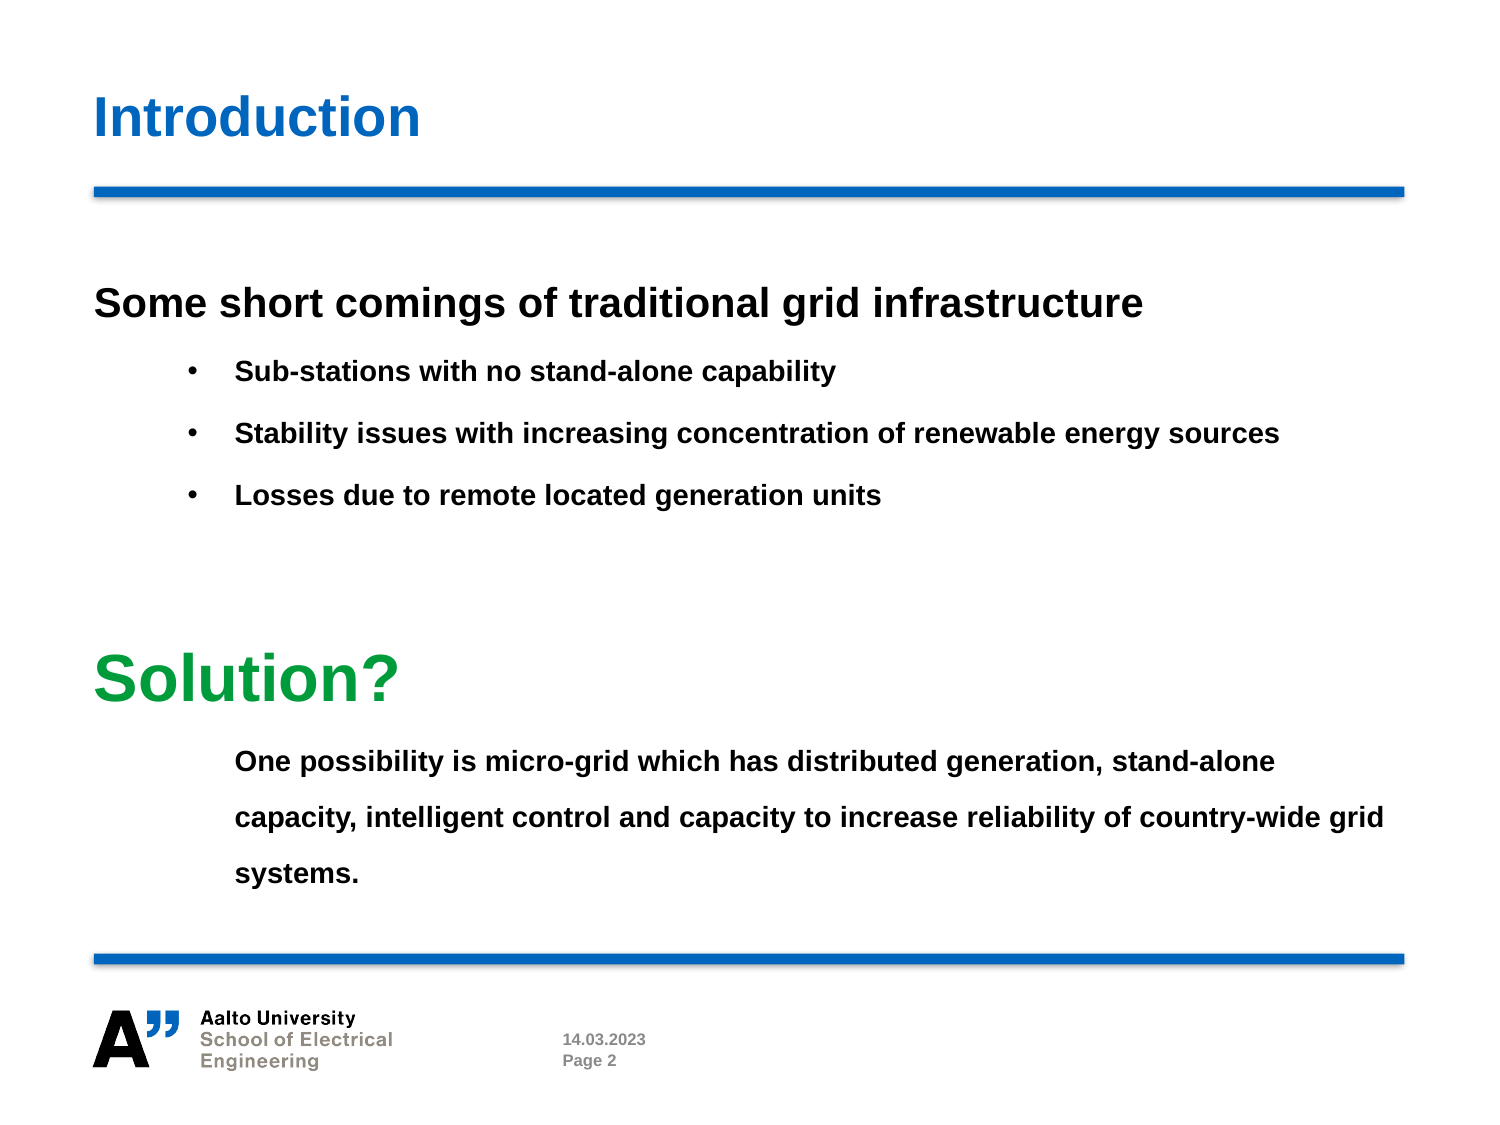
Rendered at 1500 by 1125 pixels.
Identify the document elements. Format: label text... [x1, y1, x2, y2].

slide_number Page 2 [562, 1050, 816, 1071]
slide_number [562, 1029, 816, 1050]
title Introduction [93, 80, 1369, 228]
picture [35, 953, 449, 1125]
list Some short comings of traditional grid infrastructure Sub-stations with no stand-alone capability Stability issues with increasing concentration of renewable energy sources Losses due to remote located generation units Solution? One possibility is micro-grid which has distributed generation, stand-alone capacity, intelligent control and capacity to increase reliability of country-wide grid systems. [93, 245, 1405, 925]
